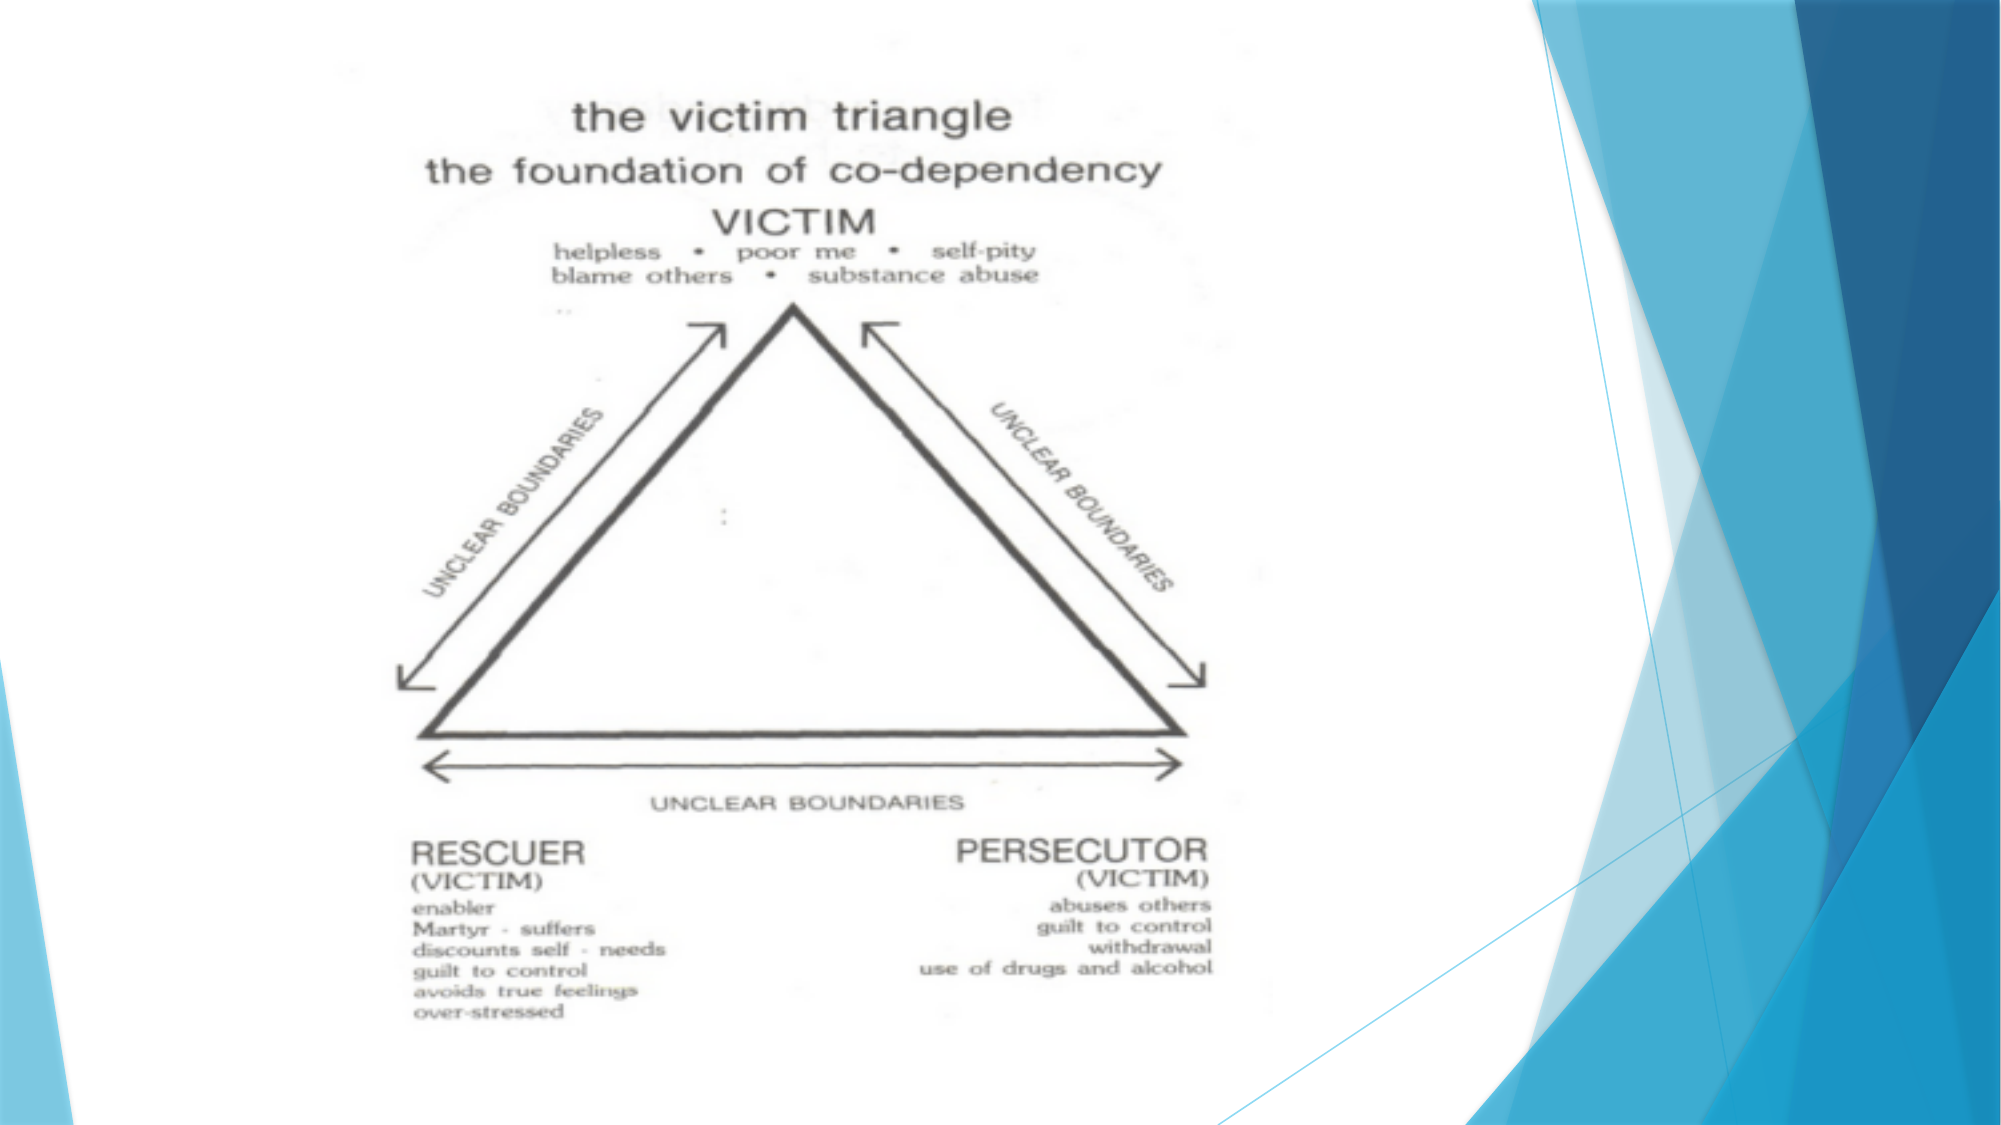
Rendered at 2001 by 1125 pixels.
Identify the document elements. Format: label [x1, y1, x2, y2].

picture [315, 27, 1277, 1033]
